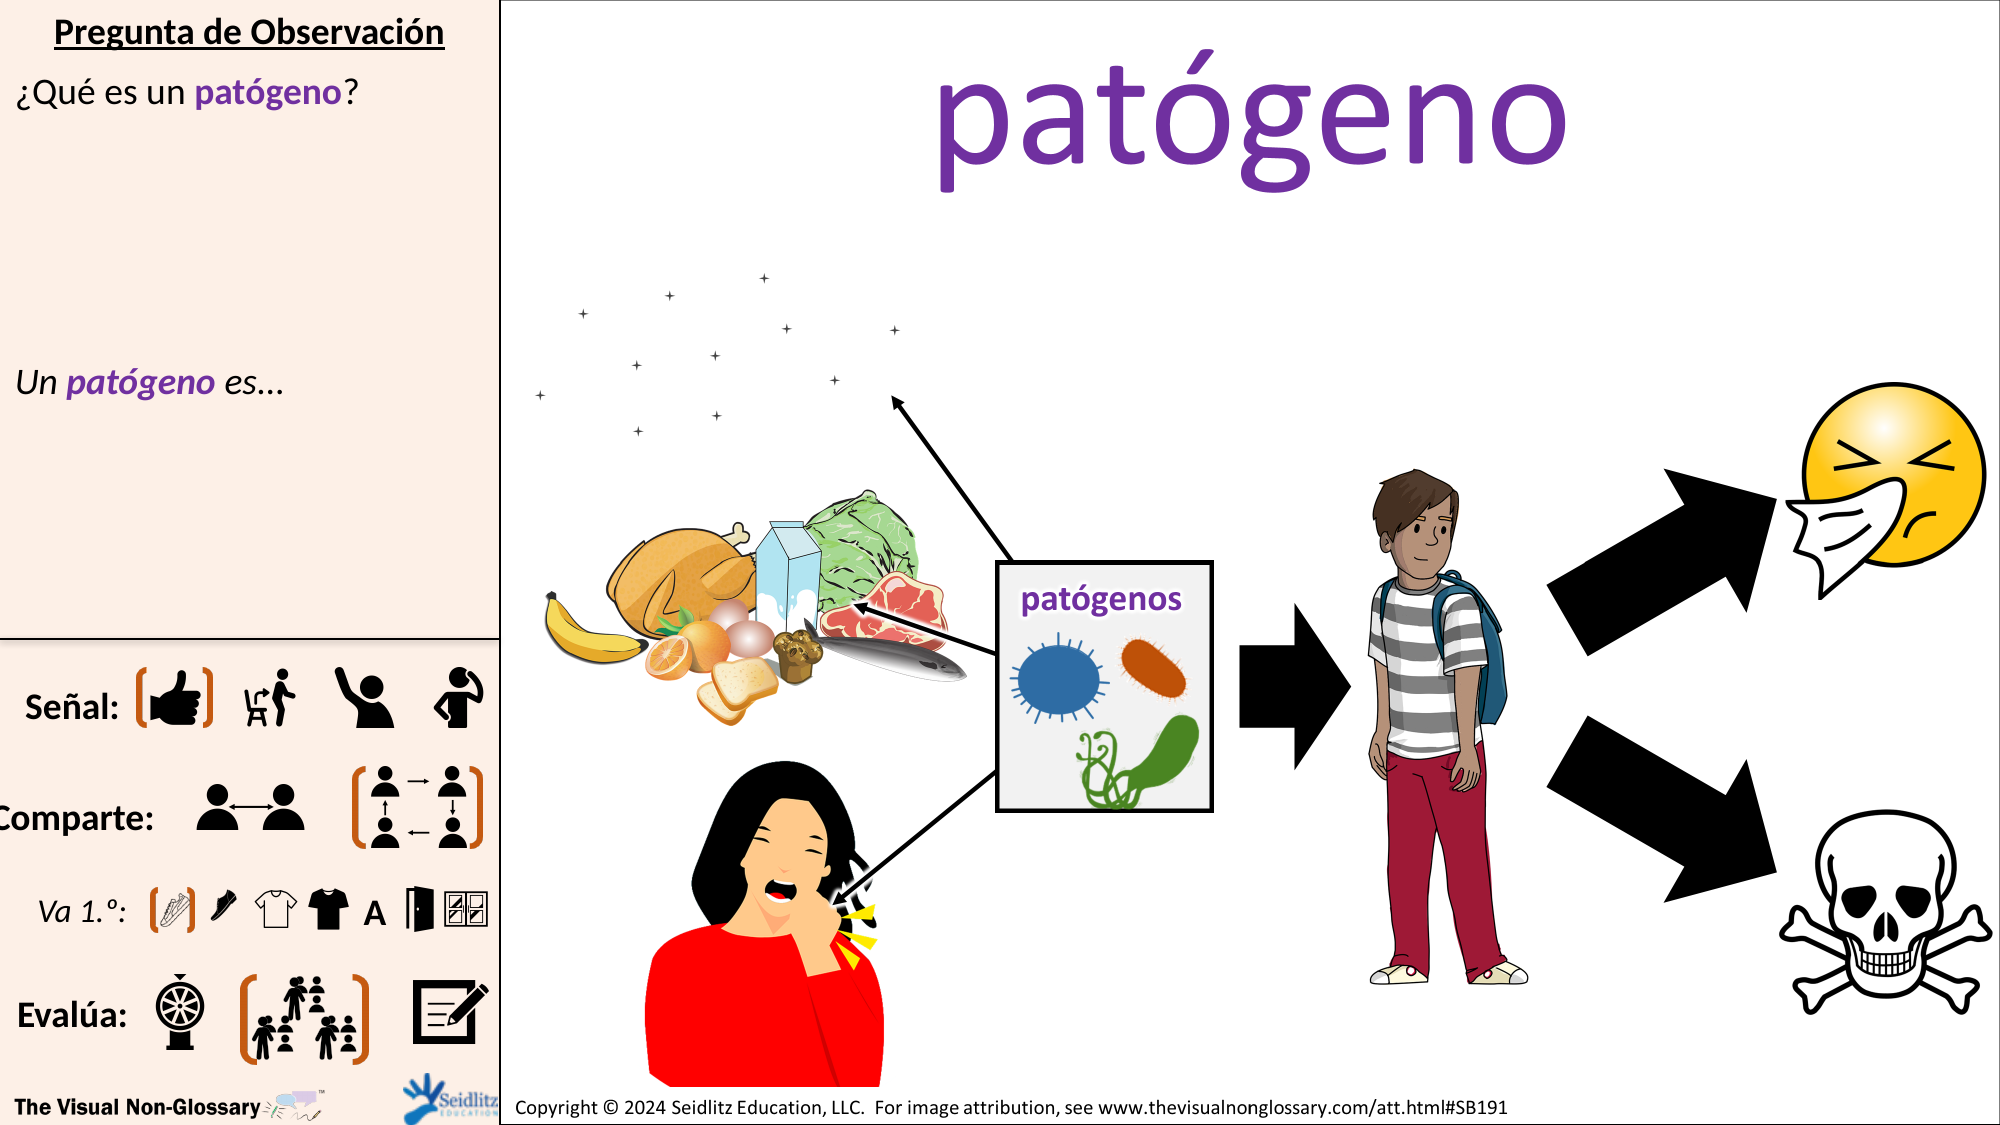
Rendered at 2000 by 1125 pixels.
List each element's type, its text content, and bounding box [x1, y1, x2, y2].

picture [413, 974, 490, 1051]
text_box Va 1.º: [22, 881, 143, 937]
picture [0, 1084, 328, 1125]
text_box Señal: [10, 674, 135, 735]
picture [403, 1073, 498, 1125]
picture [305, 886, 352, 932]
picture [499, 0, 2000, 1125]
picture [334, 667, 395, 728]
picture [142, 974, 218, 1051]
picture [239, 974, 370, 1066]
text_box Evalúa: [2, 982, 137, 1043]
text_box Un patógeno es... [0, 349, 494, 410]
picture [352, 766, 484, 850]
text_box ¿Qué es un patógeno? [0, 59, 494, 120]
picture [136, 667, 214, 728]
text_box Pregunta de Observación [39, 0, 460, 59]
text_box A [348, 880, 402, 941]
picture [239, 667, 301, 728]
text_box Comparte: [0, 785, 170, 846]
picture [202, 886, 241, 925]
picture [428, 667, 490, 728]
picture [253, 886, 299, 932]
picture [194, 784, 307, 830]
picture [149, 886, 196, 934]
picture [397, 886, 490, 932]
